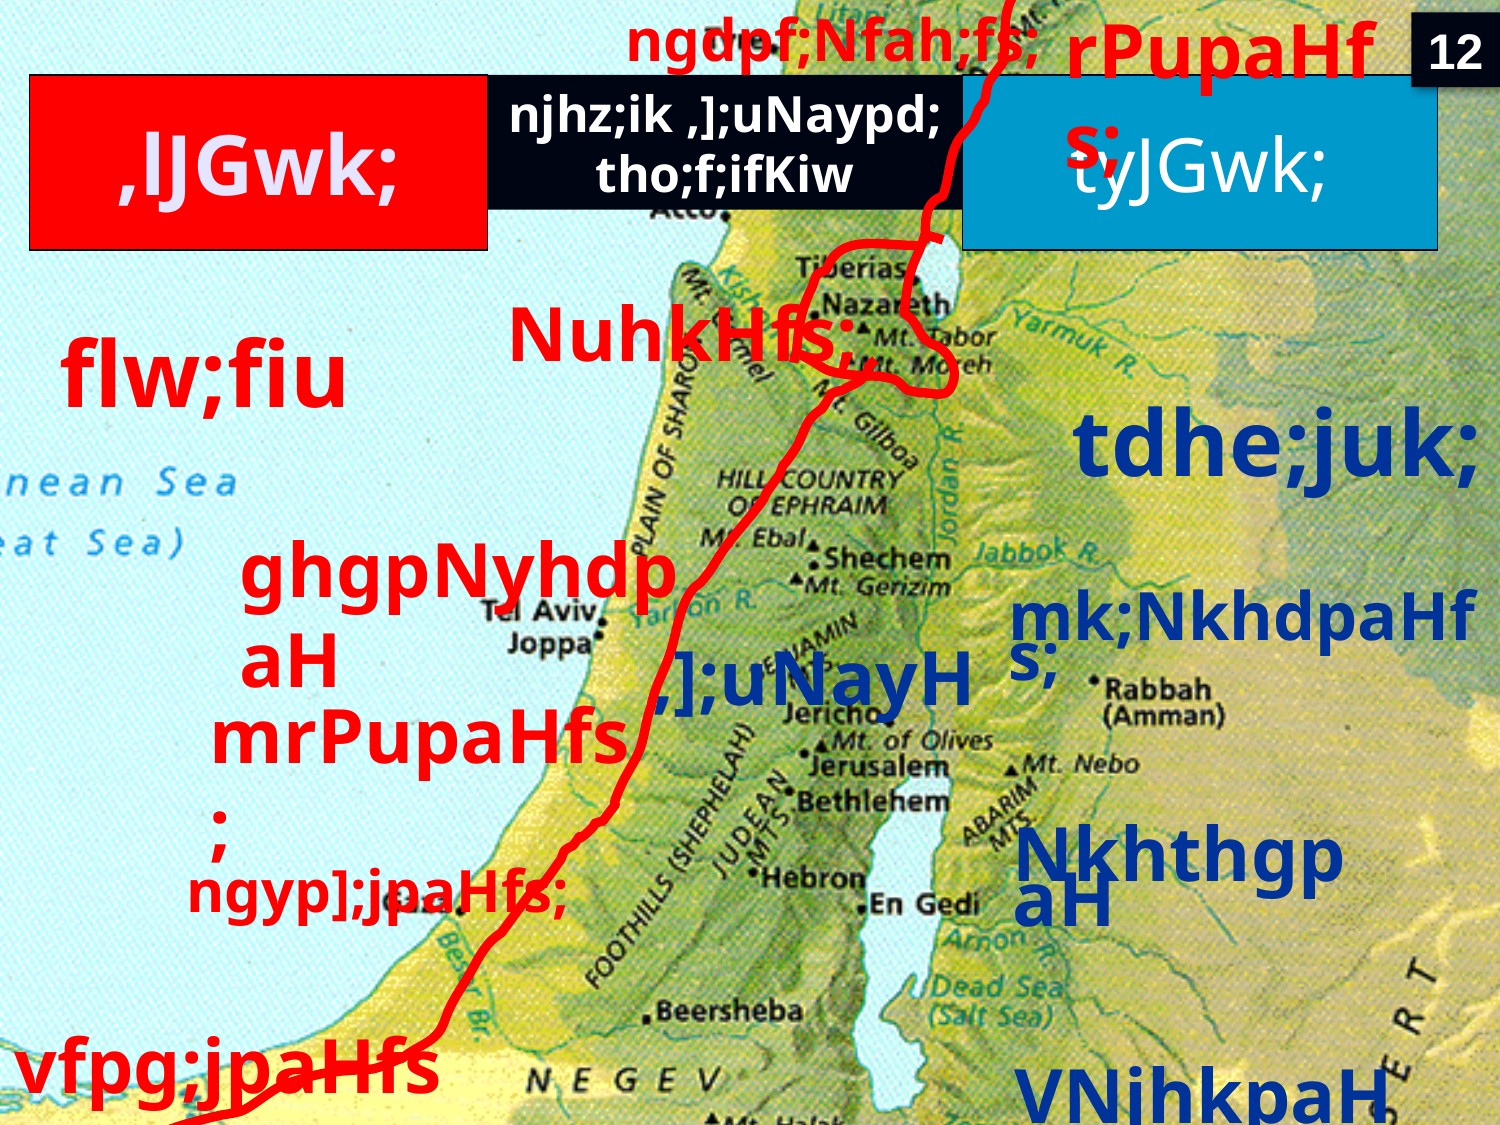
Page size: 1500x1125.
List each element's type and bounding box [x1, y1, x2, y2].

list [0, 0, 1500, 1125]
